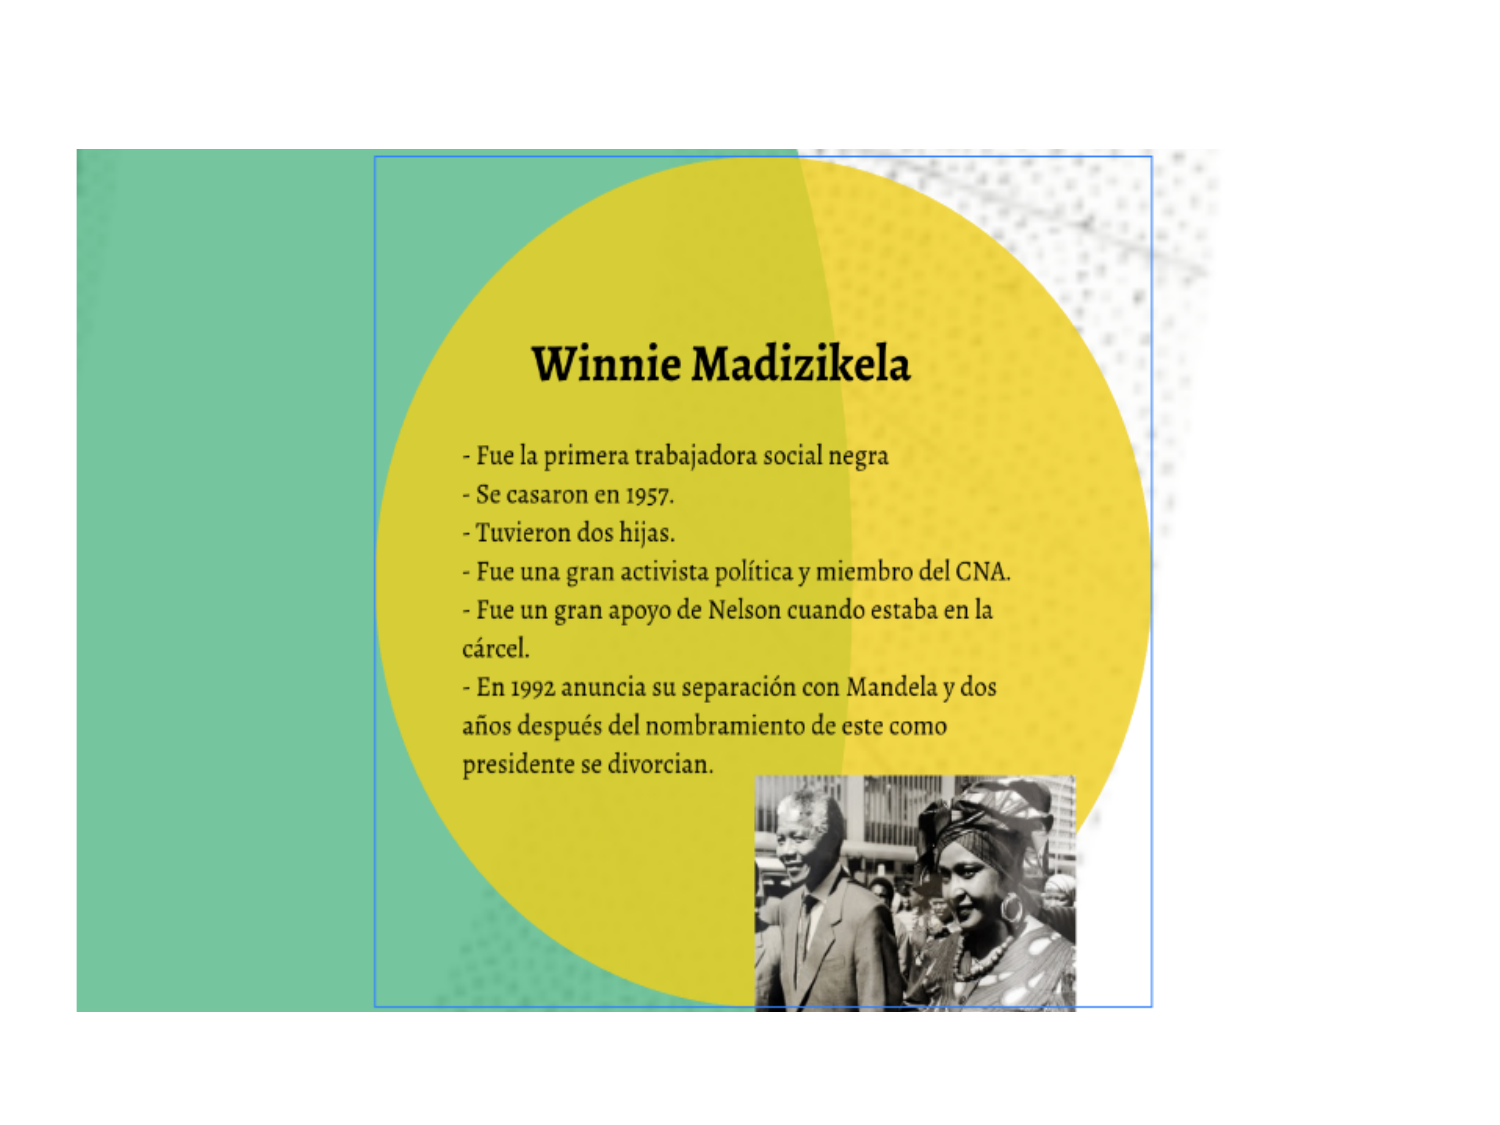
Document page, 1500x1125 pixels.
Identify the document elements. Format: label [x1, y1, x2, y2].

list [76, 148, 1436, 1012]
